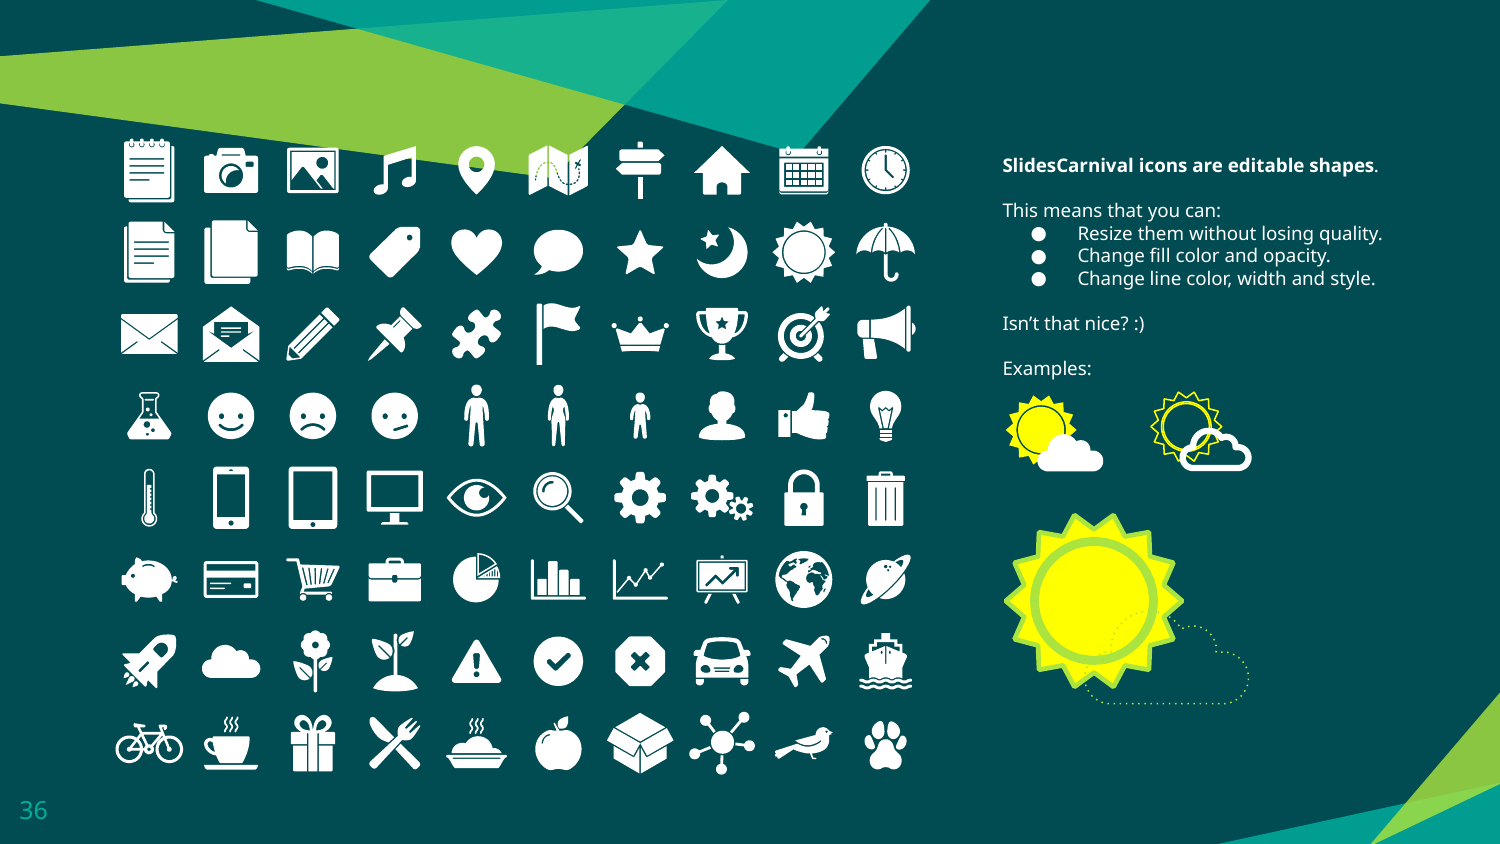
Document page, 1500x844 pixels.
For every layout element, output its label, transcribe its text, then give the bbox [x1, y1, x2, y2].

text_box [371, 631, 419, 692]
text_box [614, 471, 666, 524]
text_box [202, 306, 260, 363]
text_box [213, 466, 250, 529]
text_box [451, 229, 503, 275]
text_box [866, 470, 906, 527]
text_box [530, 559, 587, 600]
text_box [202, 644, 261, 678]
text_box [369, 716, 421, 770]
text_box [290, 714, 336, 772]
text_box [373, 146, 416, 195]
text_box [458, 146, 495, 195]
text_box [698, 391, 746, 441]
text_box [288, 466, 338, 529]
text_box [778, 391, 830, 440]
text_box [141, 468, 158, 527]
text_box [536, 302, 581, 365]
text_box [126, 391, 172, 440]
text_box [203, 147, 259, 194]
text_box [857, 305, 916, 360]
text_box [368, 557, 422, 602]
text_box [366, 470, 424, 525]
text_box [122, 634, 177, 689]
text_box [528, 145, 589, 196]
text_box [369, 226, 421, 278]
text_box [775, 727, 833, 760]
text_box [696, 555, 748, 604]
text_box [203, 560, 259, 599]
text_box SlidesCarnival icons are editable shapes. This means that you can: Resize them without losing quality. Change fill color and opacity. Change line color, width and style. Isn’t that nice? :) Examples: [987, 138, 1413, 389]
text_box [547, 384, 570, 447]
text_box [533, 471, 584, 524]
text_box [207, 392, 255, 440]
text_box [445, 717, 508, 769]
text_box [121, 557, 178, 602]
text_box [860, 554, 911, 605]
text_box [446, 478, 507, 517]
text_box [1090, 626, 1249, 704]
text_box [611, 316, 670, 352]
text_box [115, 723, 184, 764]
text_box [778, 635, 830, 688]
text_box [286, 558, 340, 602]
text_box [617, 230, 664, 275]
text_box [123, 221, 175, 283]
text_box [695, 307, 749, 361]
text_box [615, 141, 665, 200]
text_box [606, 712, 674, 774]
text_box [1005, 514, 1183, 688]
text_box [286, 307, 340, 361]
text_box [859, 633, 913, 690]
text_box [452, 309, 501, 359]
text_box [856, 222, 916, 282]
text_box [696, 227, 748, 279]
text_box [463, 384, 490, 447]
text_box [775, 551, 833, 608]
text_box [120, 313, 178, 355]
text_box [694, 145, 750, 195]
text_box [612, 559, 669, 600]
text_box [535, 715, 582, 771]
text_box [689, 711, 756, 775]
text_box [1150, 391, 1223, 462]
text_box [533, 229, 583, 275]
text_box [1225, 436, 1249, 468]
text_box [293, 630, 333, 693]
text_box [629, 392, 651, 439]
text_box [286, 230, 340, 275]
slide_number ‹#› [4, 779, 95, 844]
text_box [693, 636, 751, 686]
text_box [451, 639, 502, 683]
text_box [1079, 440, 1104, 472]
text_box [371, 392, 418, 440]
text_box [615, 636, 666, 687]
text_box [367, 306, 422, 361]
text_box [869, 390, 902, 443]
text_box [203, 716, 259, 770]
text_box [861, 145, 911, 195]
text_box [779, 146, 829, 195]
text_box [533, 636, 584, 686]
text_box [452, 552, 501, 603]
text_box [777, 306, 831, 363]
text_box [204, 220, 258, 285]
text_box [1005, 395, 1077, 465]
text_box [289, 392, 337, 440]
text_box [123, 138, 175, 203]
text_box [784, 469, 824, 526]
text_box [286, 147, 339, 194]
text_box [772, 221, 836, 284]
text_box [690, 474, 754, 521]
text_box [864, 720, 907, 770]
